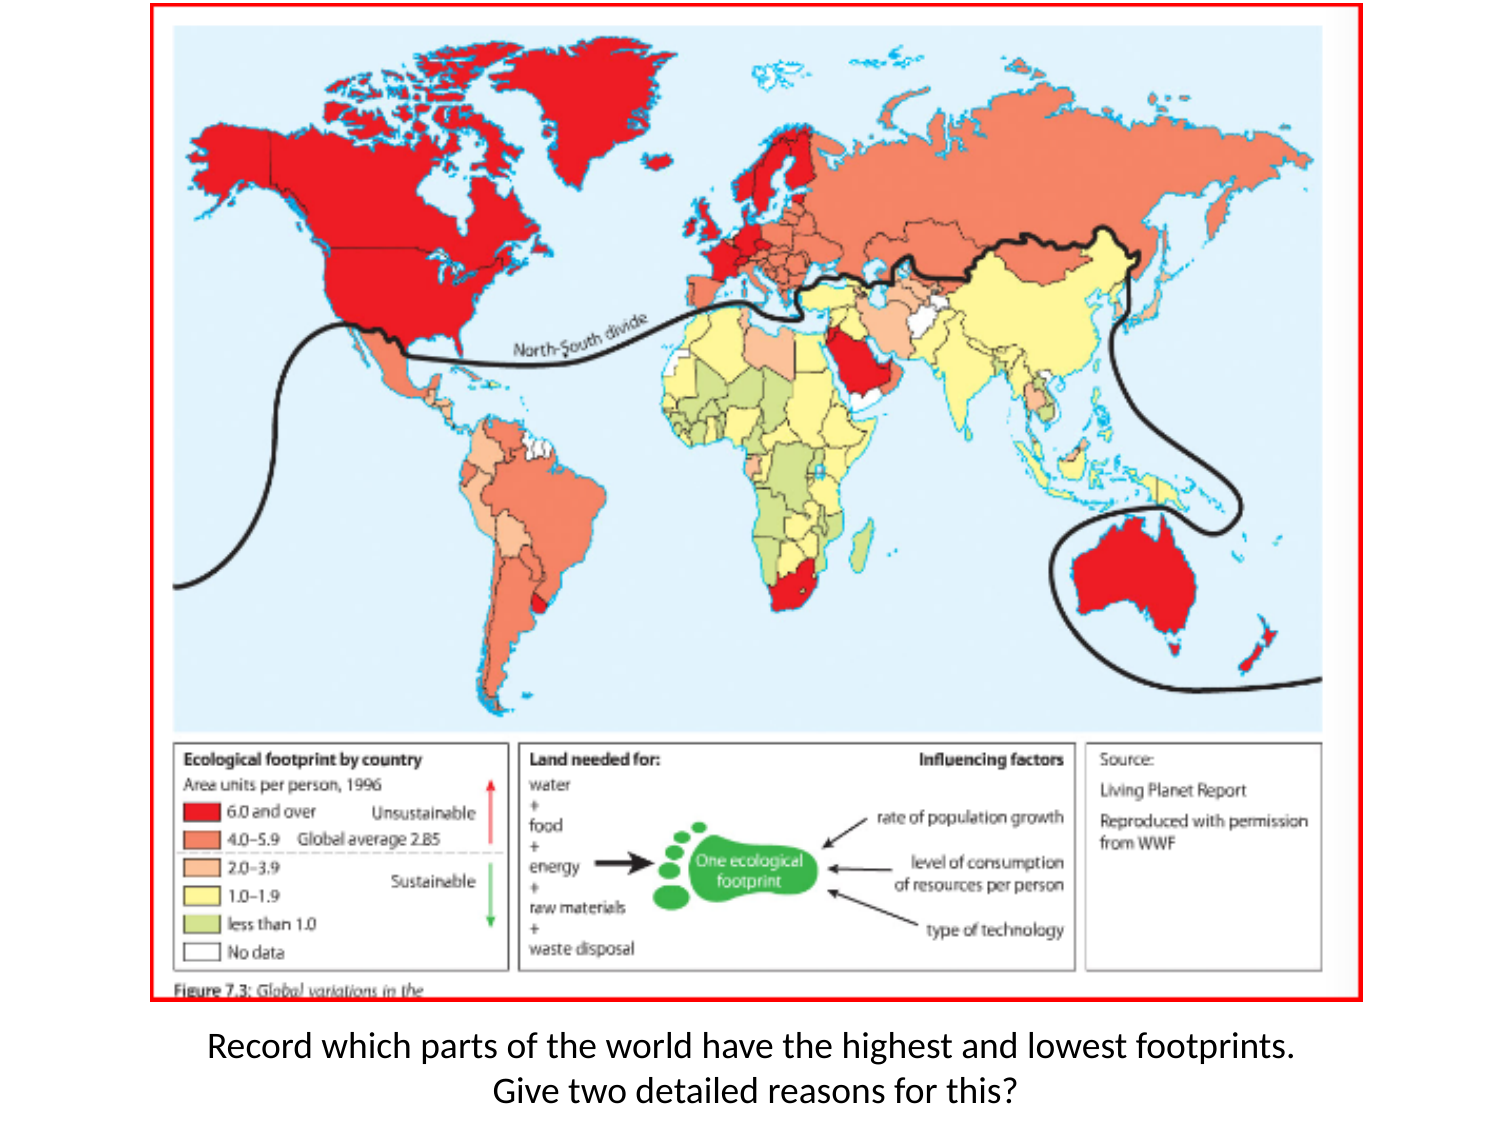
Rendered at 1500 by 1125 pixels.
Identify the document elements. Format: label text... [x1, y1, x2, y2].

text_box Record which parts of the world have the highest and lowest footprints. Give two detailed reasons for this? [187, 1010, 1325, 1119]
picture [149, 3, 1363, 1002]
